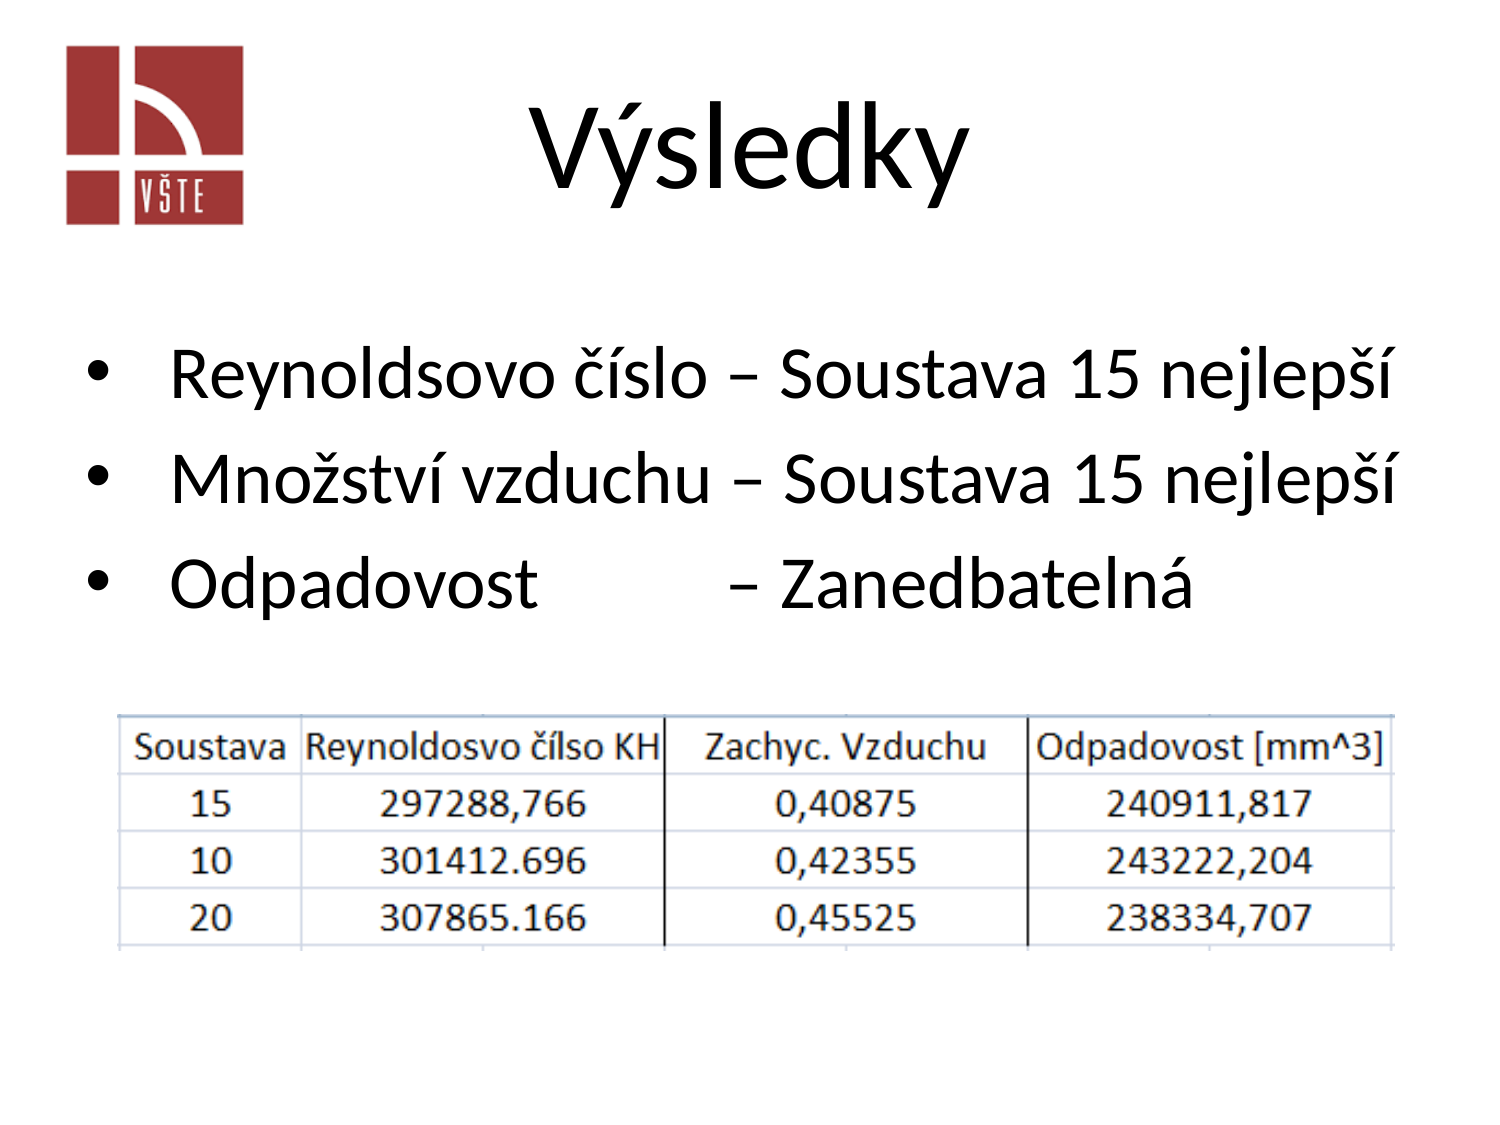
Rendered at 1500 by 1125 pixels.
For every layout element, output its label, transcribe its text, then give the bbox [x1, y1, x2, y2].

picture [116, 714, 1395, 952]
list Reynoldsovo číslo – Soustava 15 nejlepší Množství vzduchu – Soustava 15 nejlepší Odpadovost – Zanedbatelná [70, 316, 1421, 1059]
title Výsledky [260, 45, 1425, 233]
picture [50, 35, 255, 240]
